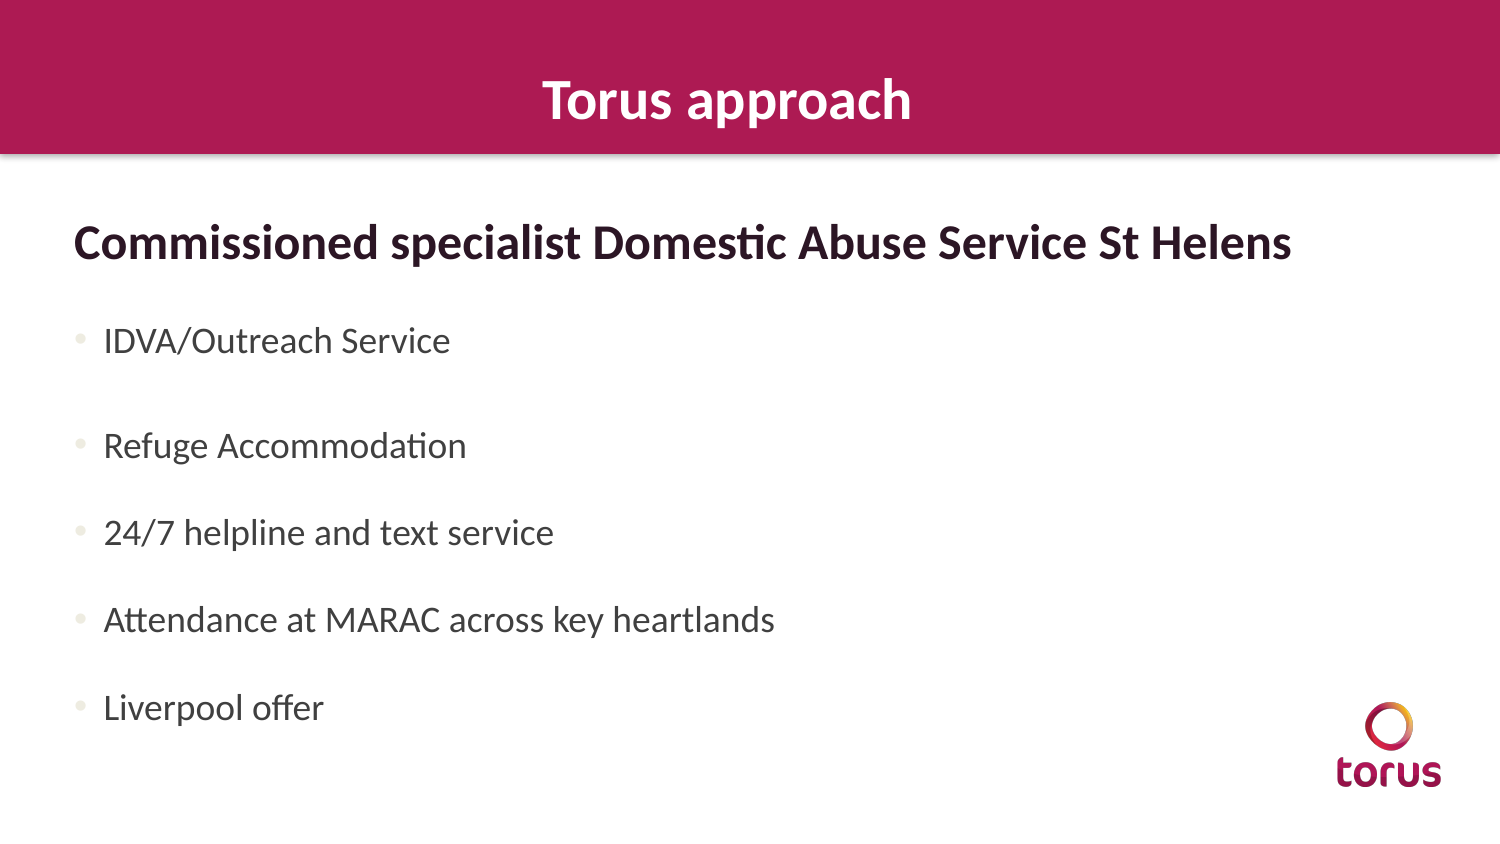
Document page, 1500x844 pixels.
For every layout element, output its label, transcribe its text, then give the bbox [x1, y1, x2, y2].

list Commissioned specialist Domestic Abuse Service St Helens [59, 202, 1410, 285]
picture [1312, 677, 1466, 812]
list IDVA/Outreach Service Refuge Accommodation 24/7 helpline and text service Attendance at MARAC across key heartlands Liverpool offer [59, 308, 1313, 797]
title Torus approach [59, 47, 1410, 139]
